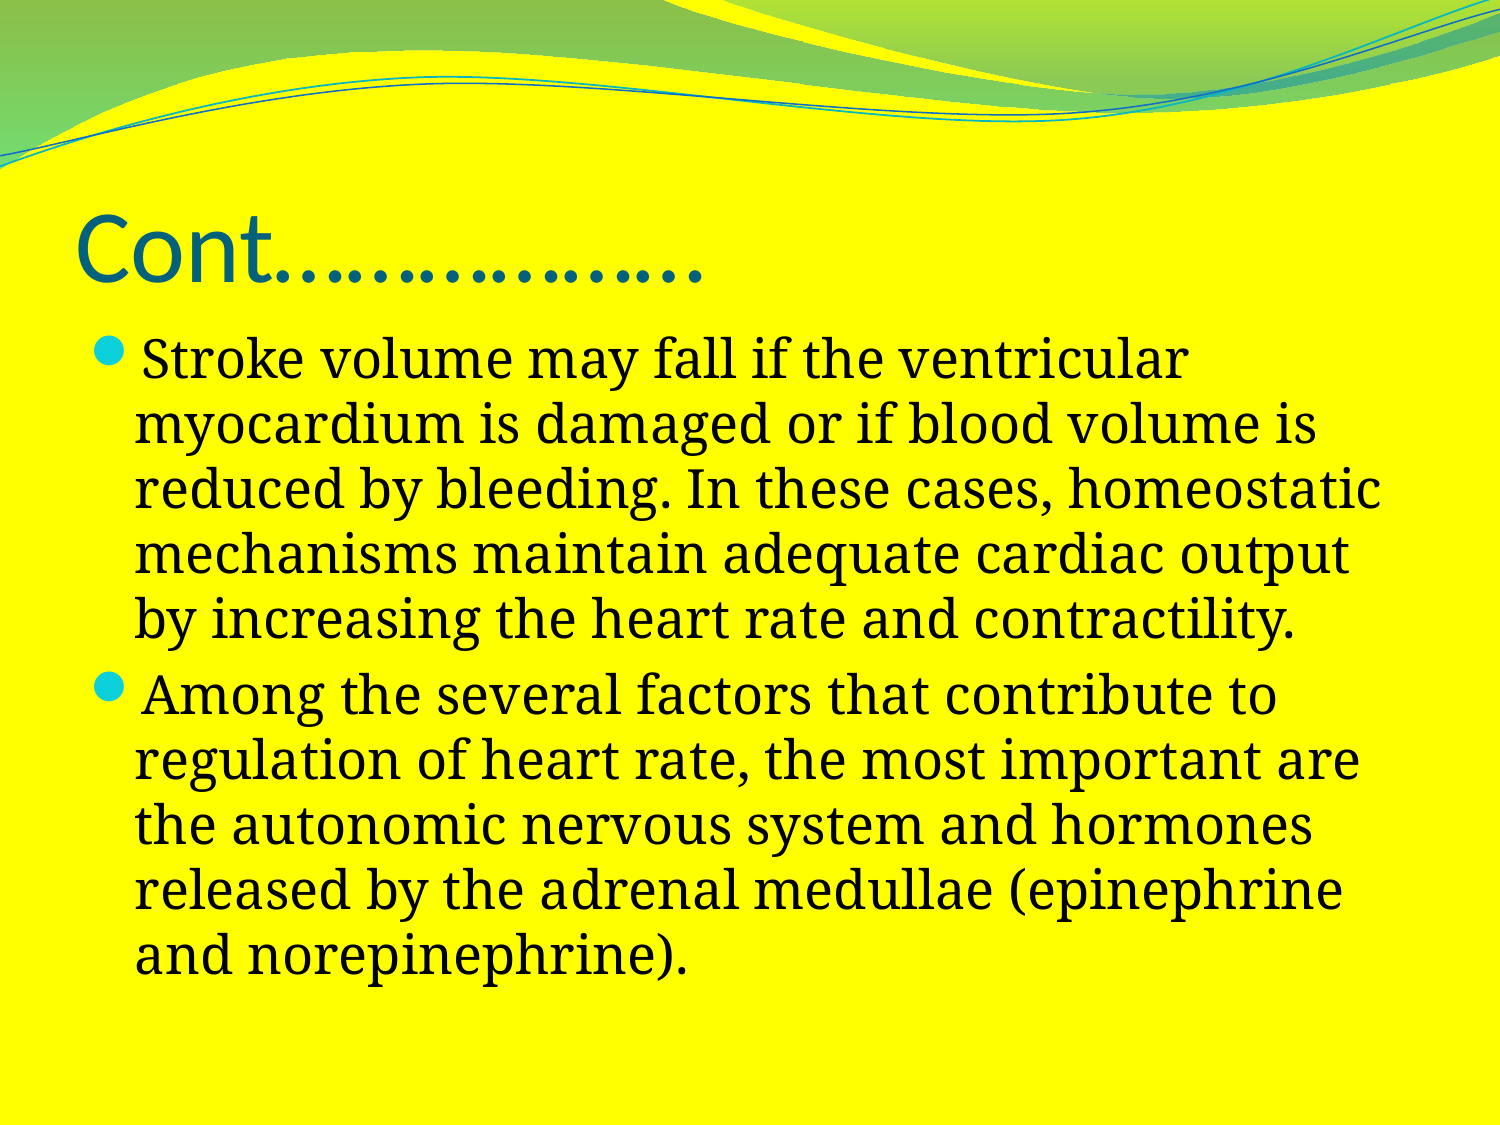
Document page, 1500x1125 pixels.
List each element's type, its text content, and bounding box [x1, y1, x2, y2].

list Stroke volume may fall if the ventricular myocardium is damaged or if blood volume is reduced by bleeding. In these cases, homeostatic mechanisms maintain adequate cardiac output by increasing the heart rate and contractility. Among the several factors that contribute to regulation of heart rate, the most important are the autonomic nervous system and hormones released by the adrenal medullae (epinephrine and norepinephrine). [75, 317, 1425, 1038]
title Cont……………… [75, 115, 1425, 303]
